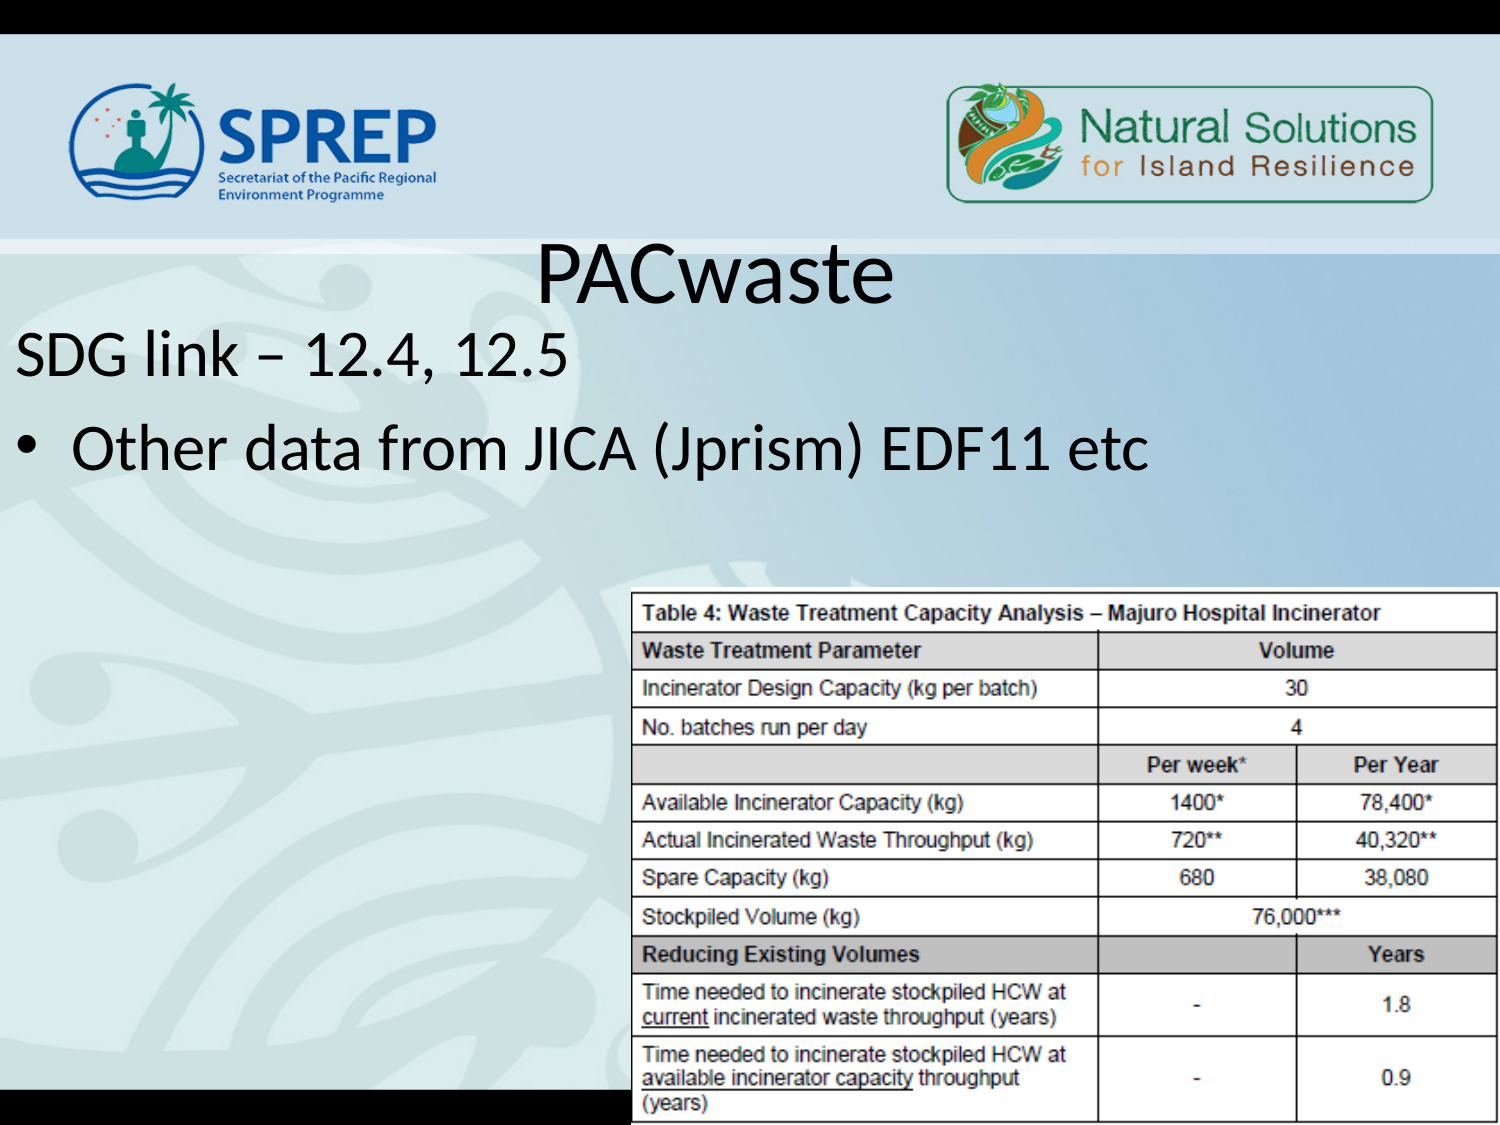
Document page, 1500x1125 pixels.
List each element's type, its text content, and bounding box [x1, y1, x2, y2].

list SDG link – 12.4, 12.5 Other data from JICA (Jprism) EDF11 etc [0, 302, 1350, 946]
title PACwaste [41, 172, 1392, 361]
picture [0, 0, 1500, 1125]
